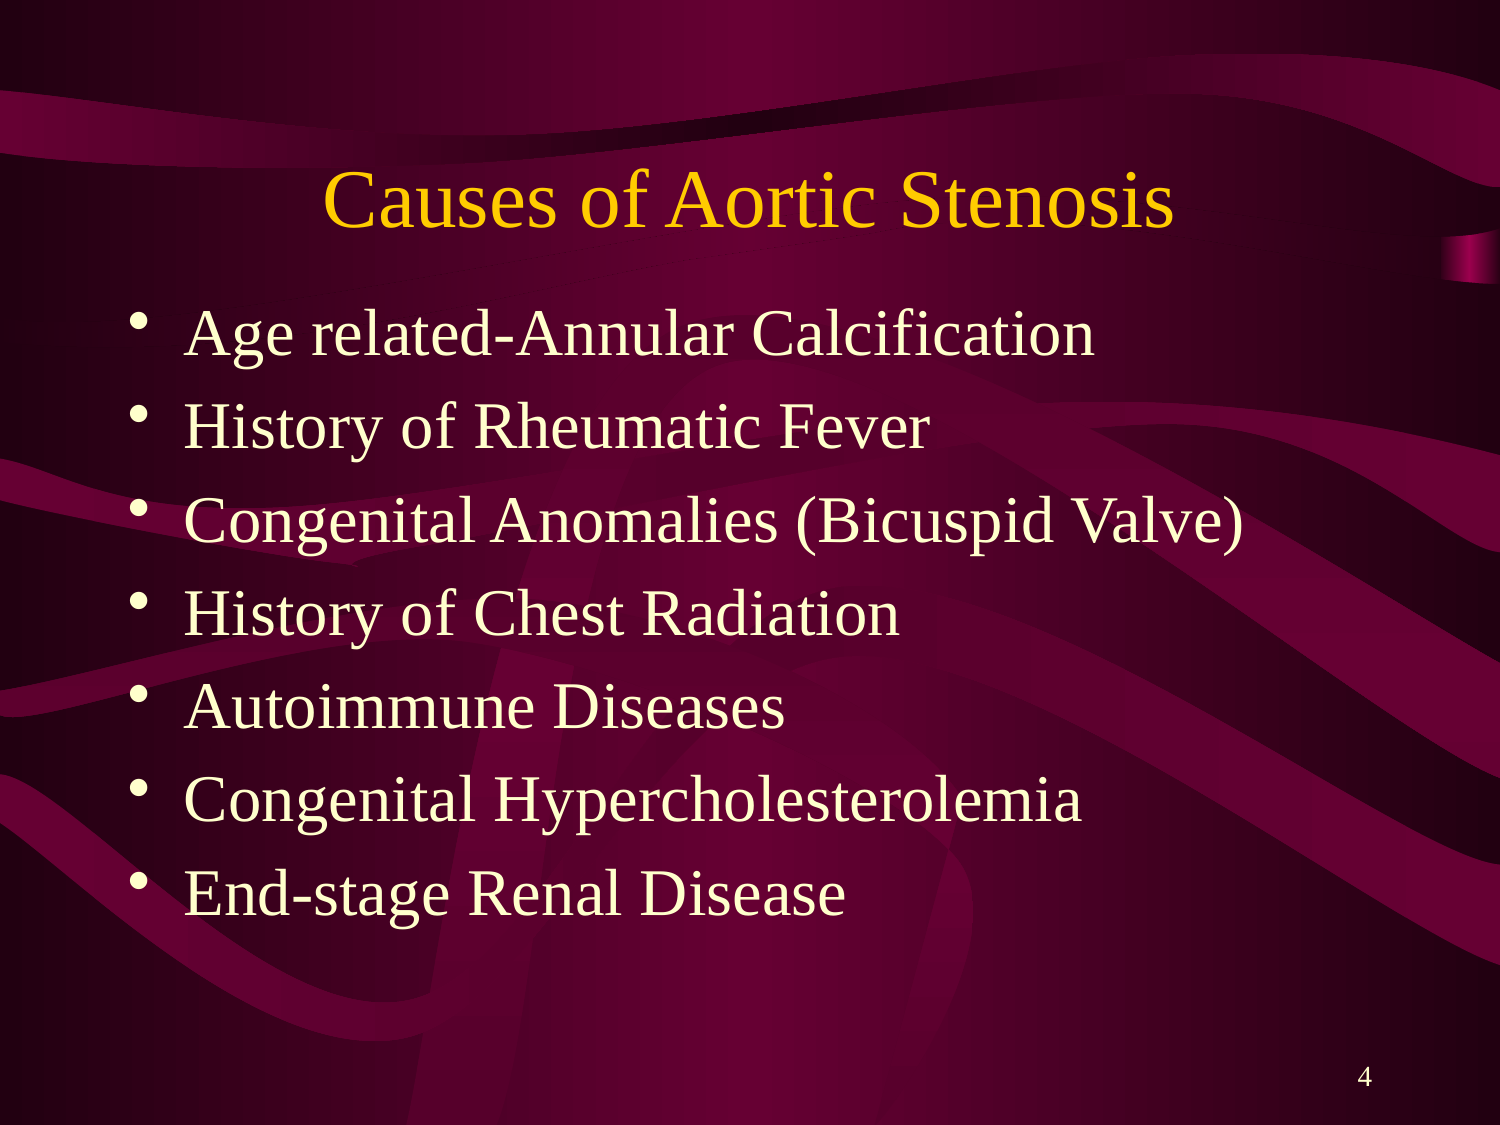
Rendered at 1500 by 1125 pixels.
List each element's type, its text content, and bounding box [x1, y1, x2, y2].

slide_number 4 [1074, 1024, 1388, 1101]
title Causes of Aortic Stenosis [112, 99, 1388, 280]
list Age related-Annular Calcification History of Rheumatic Fever Congenital Anomalies (Bicuspid Valve) History of Chest Radiation Autoimmune Diseases Congenital Hypercholesterolemia End-stage Renal Disease [112, 280, 1388, 1001]
